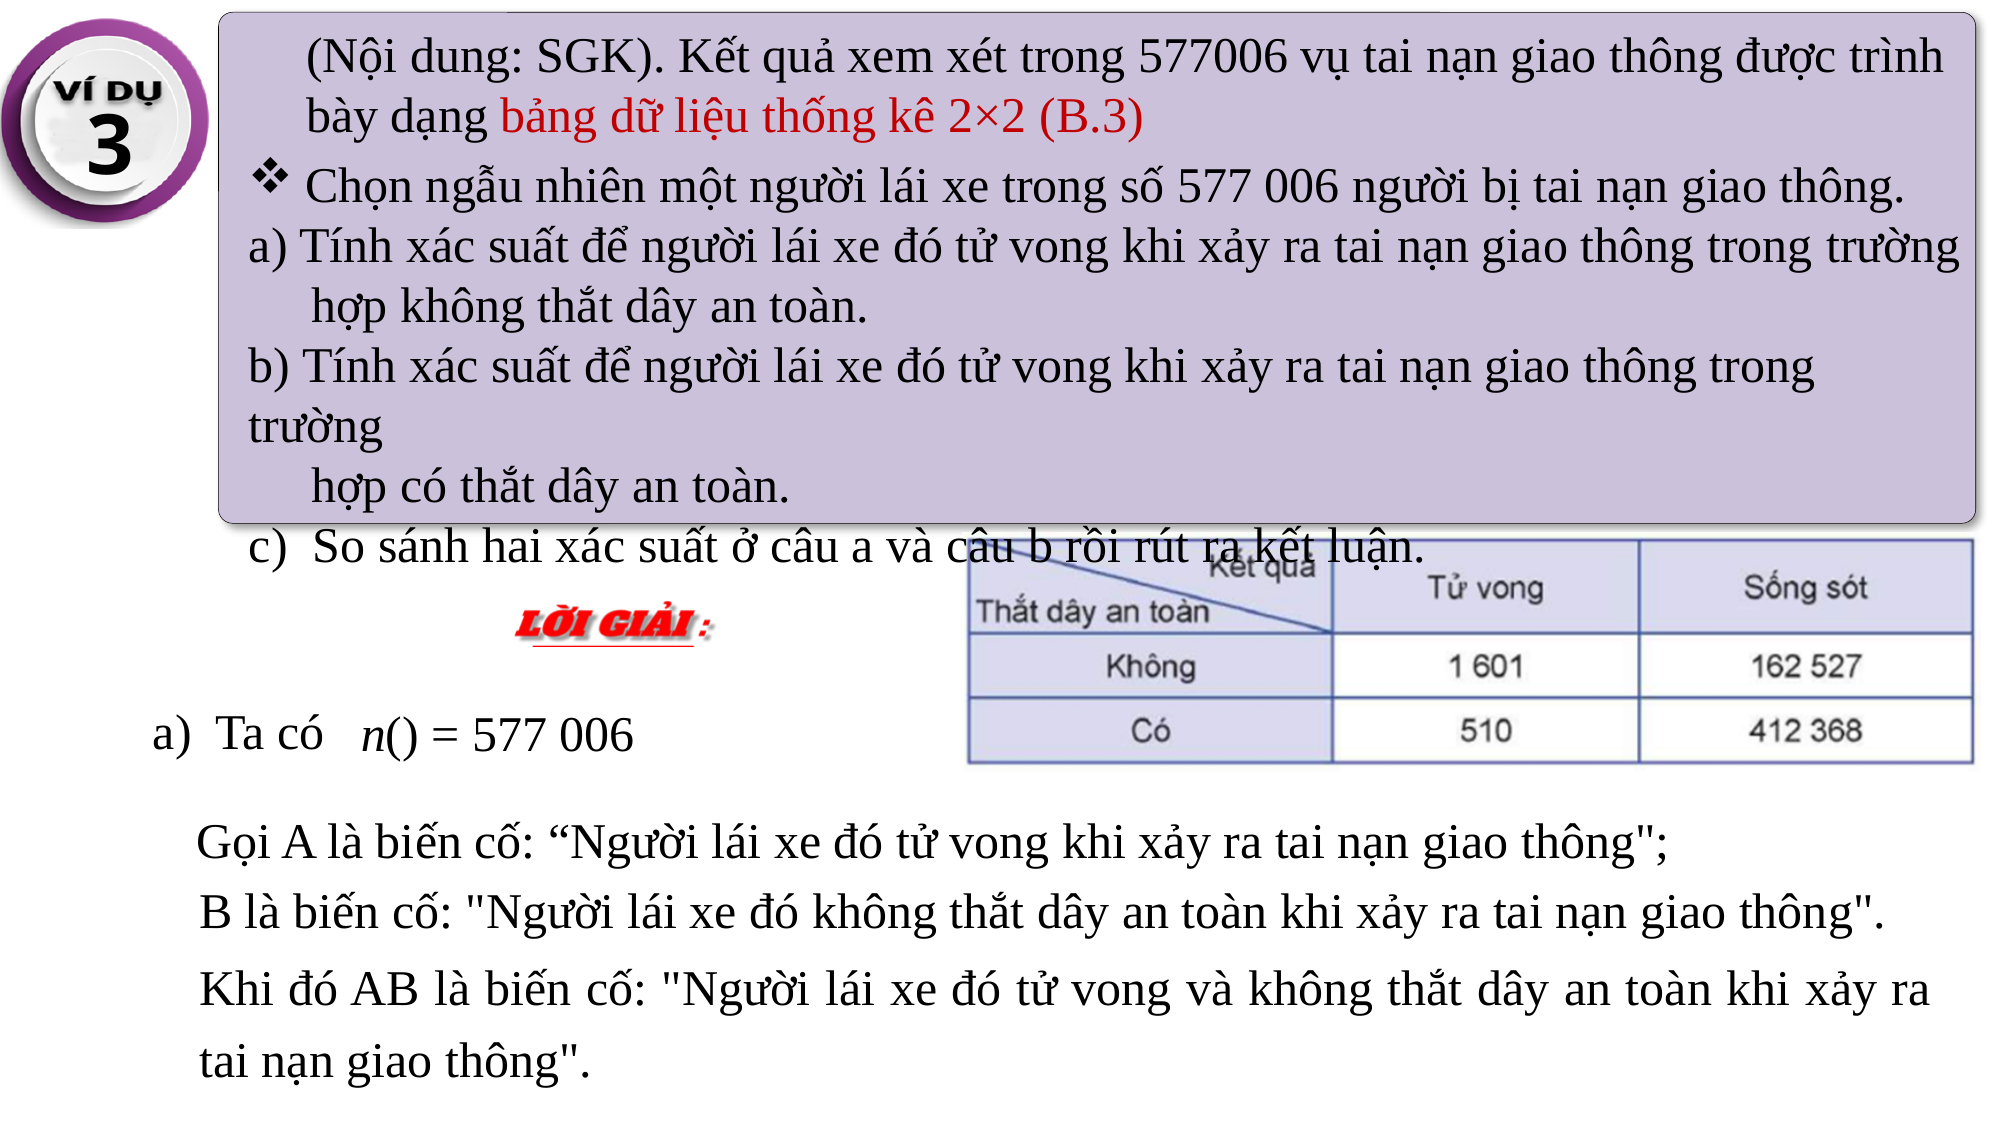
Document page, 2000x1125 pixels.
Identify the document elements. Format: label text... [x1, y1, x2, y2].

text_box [136, 692, 671, 771]
text_box Gọi A là biến cố: “Người lái xe đó tử vong khi xảy ra tai nạn giao thông"; [182, 789, 1717, 876]
picture [509, 596, 718, 647]
picture [0, 12, 216, 229]
text_box [216, 10, 1974, 526]
text_box Chọn ngẫu nhiên một người lái xe trong số 577 006 người bị tai nạn giao thông. a) Tính xác suất để người lái xe đó tử vong khi xảy ra tai nạn giao thông trong trường hợp không thắt dây an toàn. b) Tính xác suất để người lái xe đó tử vong khi xảy ra tai nạn giao thông trong trường hợp có thắt dây an toàn. c) So sánh hai xác suất ở câu a và câu b rồi rút ra kết luận. [234, 144, 1976, 580]
text_box Khi đó AB là biến cố: "Người lái xe đó tử vong và không thắt dây an toàn khi xảy ra tai nạn giao thông". [184, 936, 1947, 1095]
text_box B là biến cố: "Người lái xe đó không thắt dây an toàn khi xảy ra tai nạn giao thông". [184, 859, 1947, 936]
text_box (Nội dung: SGK). Kết quả xem xét trong 577006 vụ tai nạn giao thông được trình bày dạng bảng dữ liệu thống kê 2×2 (B.3) [291, 15, 1992, 150]
picture [961, 532, 1981, 772]
